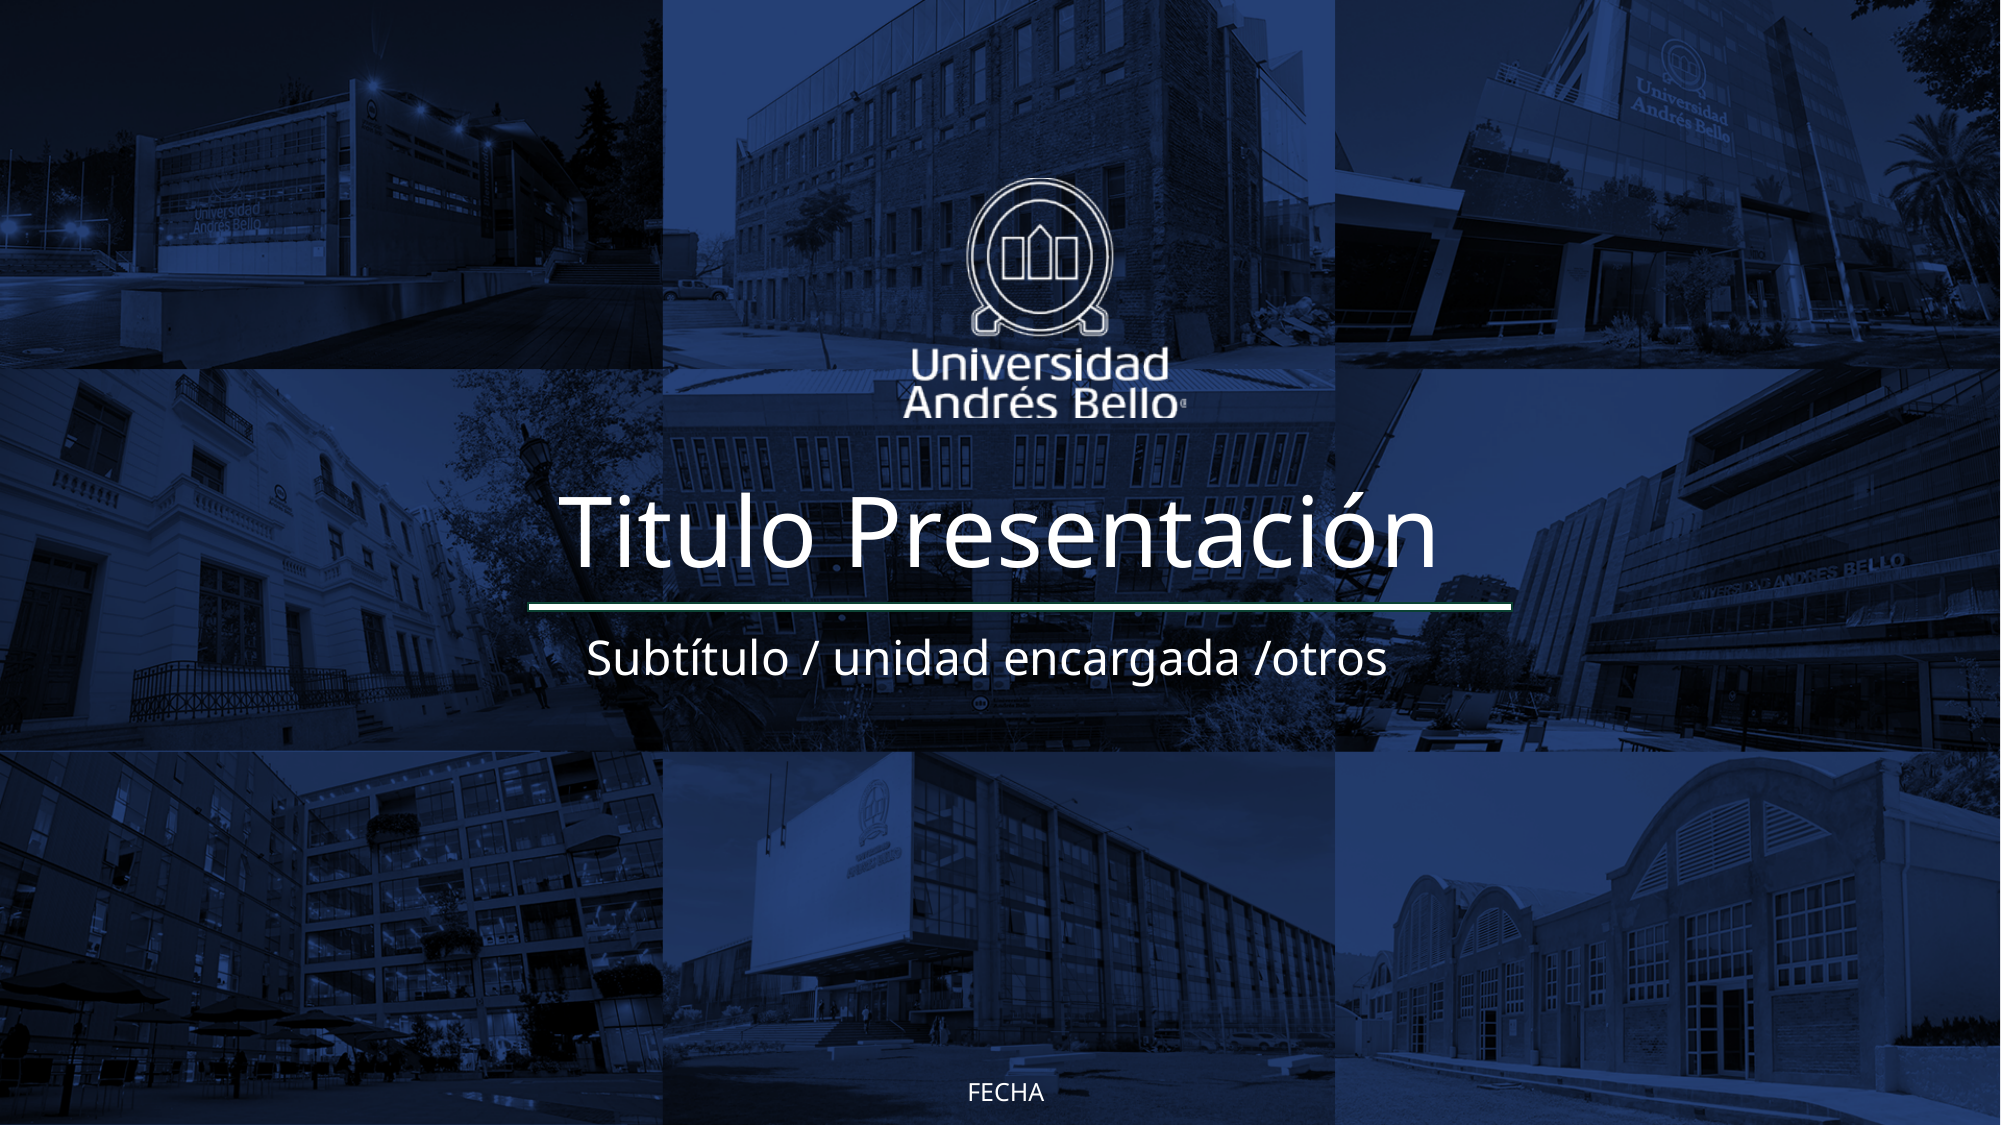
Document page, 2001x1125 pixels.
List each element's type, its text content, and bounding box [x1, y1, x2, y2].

text_box FECHA [952, 1072, 1187, 1125]
text_box Subtítulo / unidad encargada /otros [571, 626, 1657, 807]
text_box Titulo Presentación [281, 474, 1719, 597]
text_box [527, 602, 1513, 612]
picture [0, 0, 2001, 1125]
